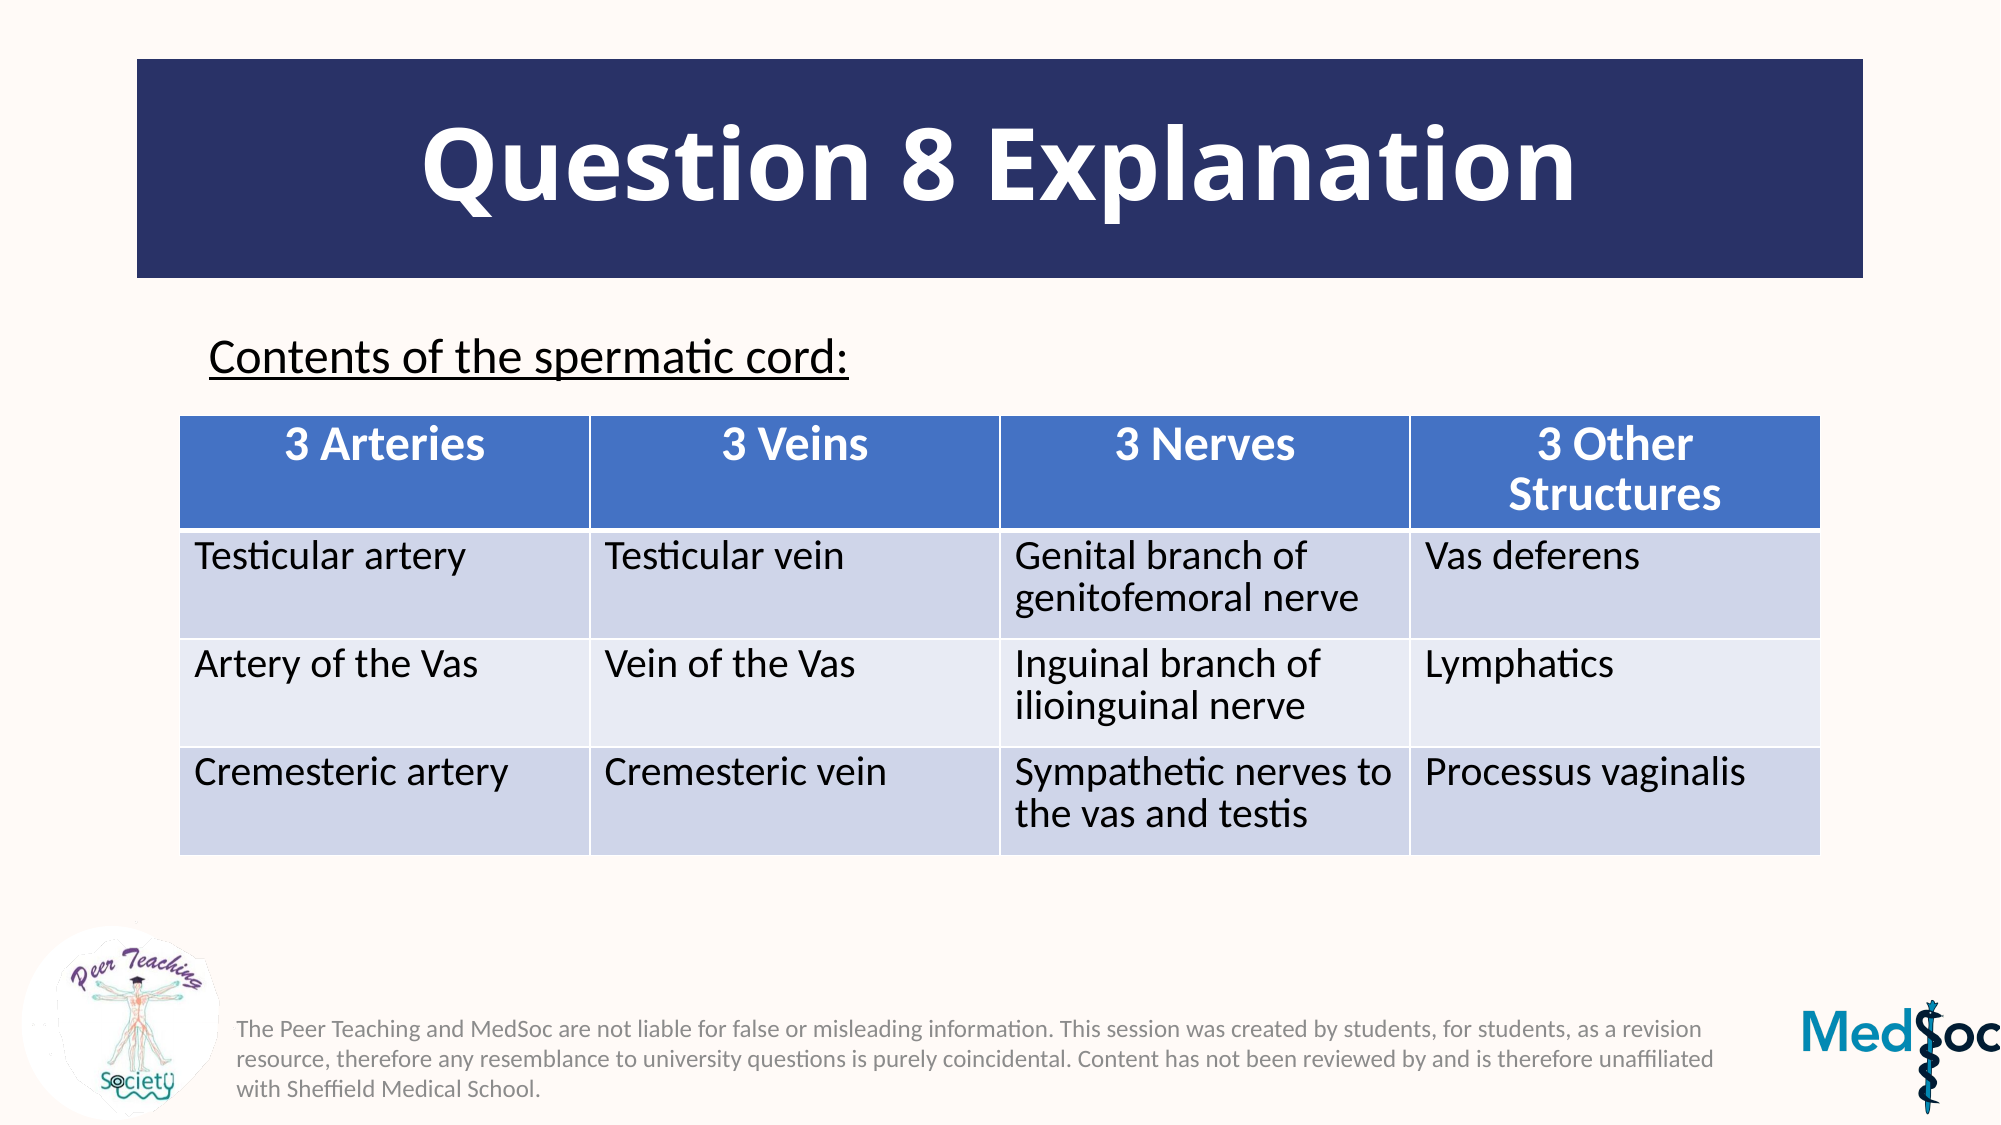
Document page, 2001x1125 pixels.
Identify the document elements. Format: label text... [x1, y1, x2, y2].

table_cell Artery of the Vas [180, 640, 589, 746]
title Question 8 Explanation [137, 59, 1863, 278]
table_cell Processus vaginalis [1411, 748, 1820, 855]
table_header 3 Arteries [180, 416, 589, 528]
table_cell Vein of the Vas [591, 640, 999, 746]
text_box Contents of the spermatic cord: [137, 308, 1863, 916]
table_cell Lymphatics [1411, 640, 1820, 746]
table_header 3 Other Structures [1411, 416, 1820, 528]
table_cell Cremesteric artery [180, 748, 589, 855]
table_cell Testicular vein [591, 533, 999, 638]
table_cell Genital branch of genitofemoral nerve [1001, 533, 1409, 638]
text_box [21, 982, 30, 1065]
table_cell Sympathetic nerves to the vas and testis [1001, 748, 1409, 855]
table_cell Cremesteric vein [591, 748, 999, 855]
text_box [30, 916, 2000, 1125]
table_header 3 Veins [591, 416, 999, 528]
table_cell Vas deferens [1411, 533, 1820, 638]
table_cell Testicular artery [180, 533, 589, 638]
table_header 3 Nerves [1001, 416, 1409, 528]
table_cell Inguinal branch of ilioinguinal nerve [1001, 640, 1409, 746]
